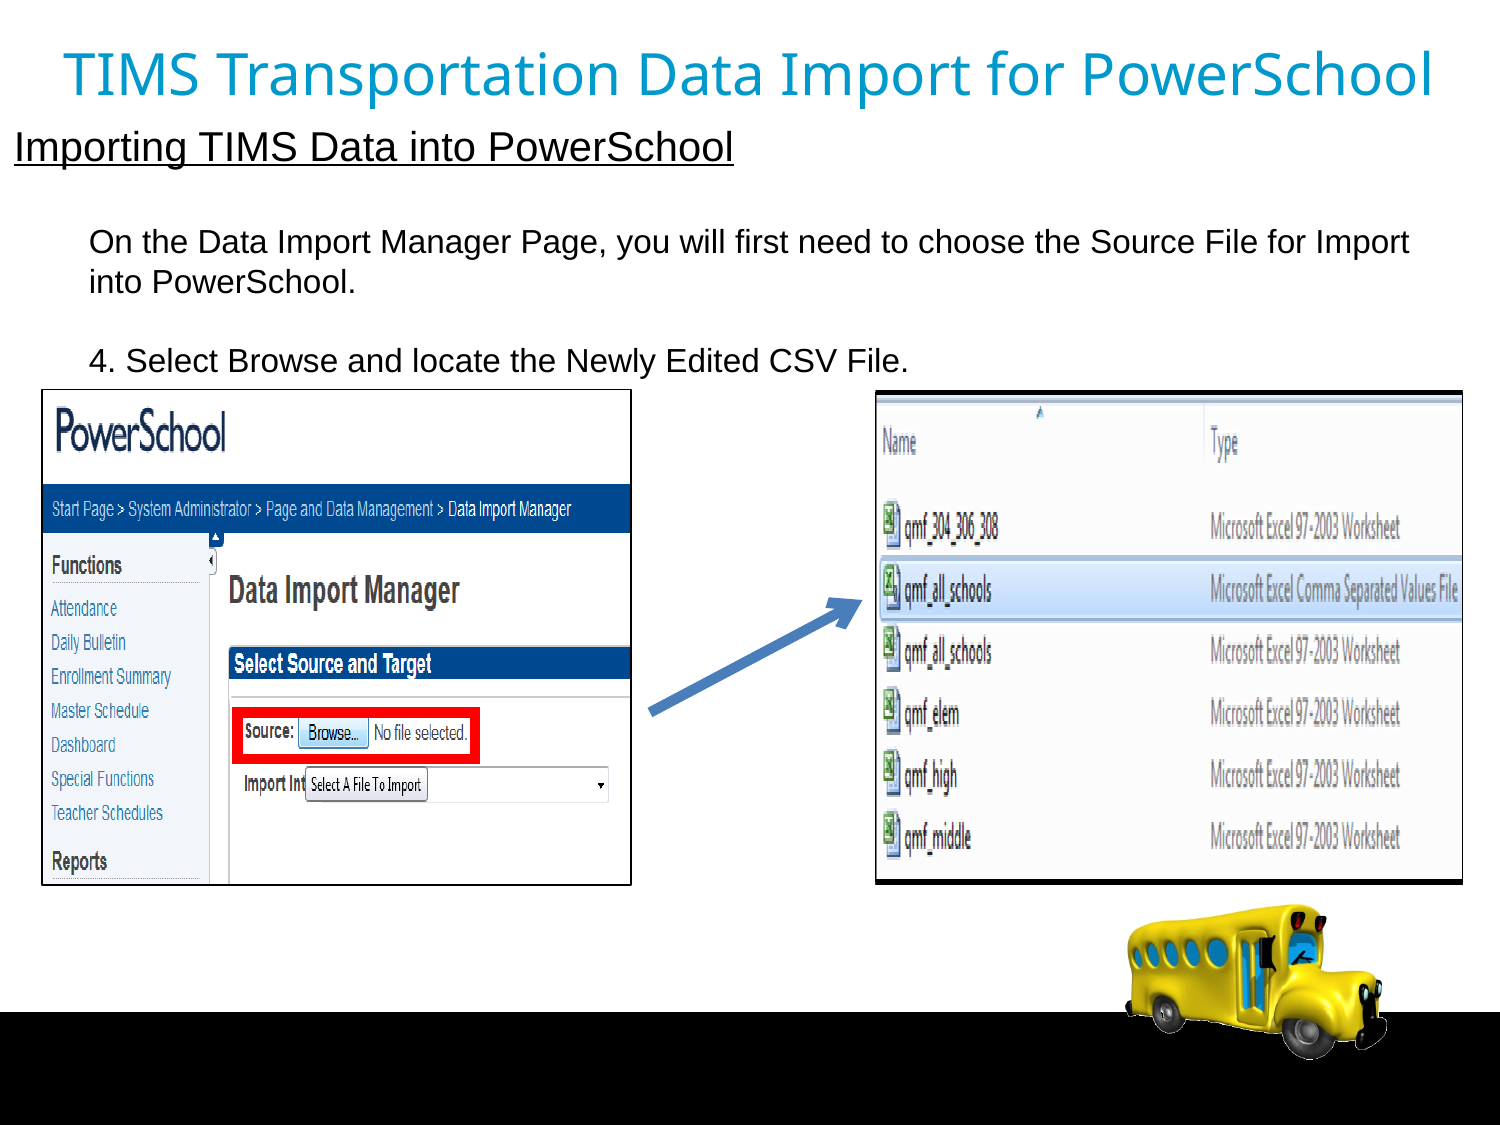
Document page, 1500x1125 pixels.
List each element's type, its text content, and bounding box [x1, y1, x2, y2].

picture [42, 389, 631, 885]
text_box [649, 599, 863, 713]
picture [874, 389, 1463, 885]
text_box Importing TIMS Data into PowerSchool On the Data Import Manager Page, you will first need to choose the Source File for Import into PowerSchool. 4. Select Browse and locate the Newly Edited CSV File. [0, 138, 1487, 387]
text_box TIMS Transportation Data Import for PowerSchool [0, 6, 1499, 138]
picture [1112, 887, 1400, 1093]
